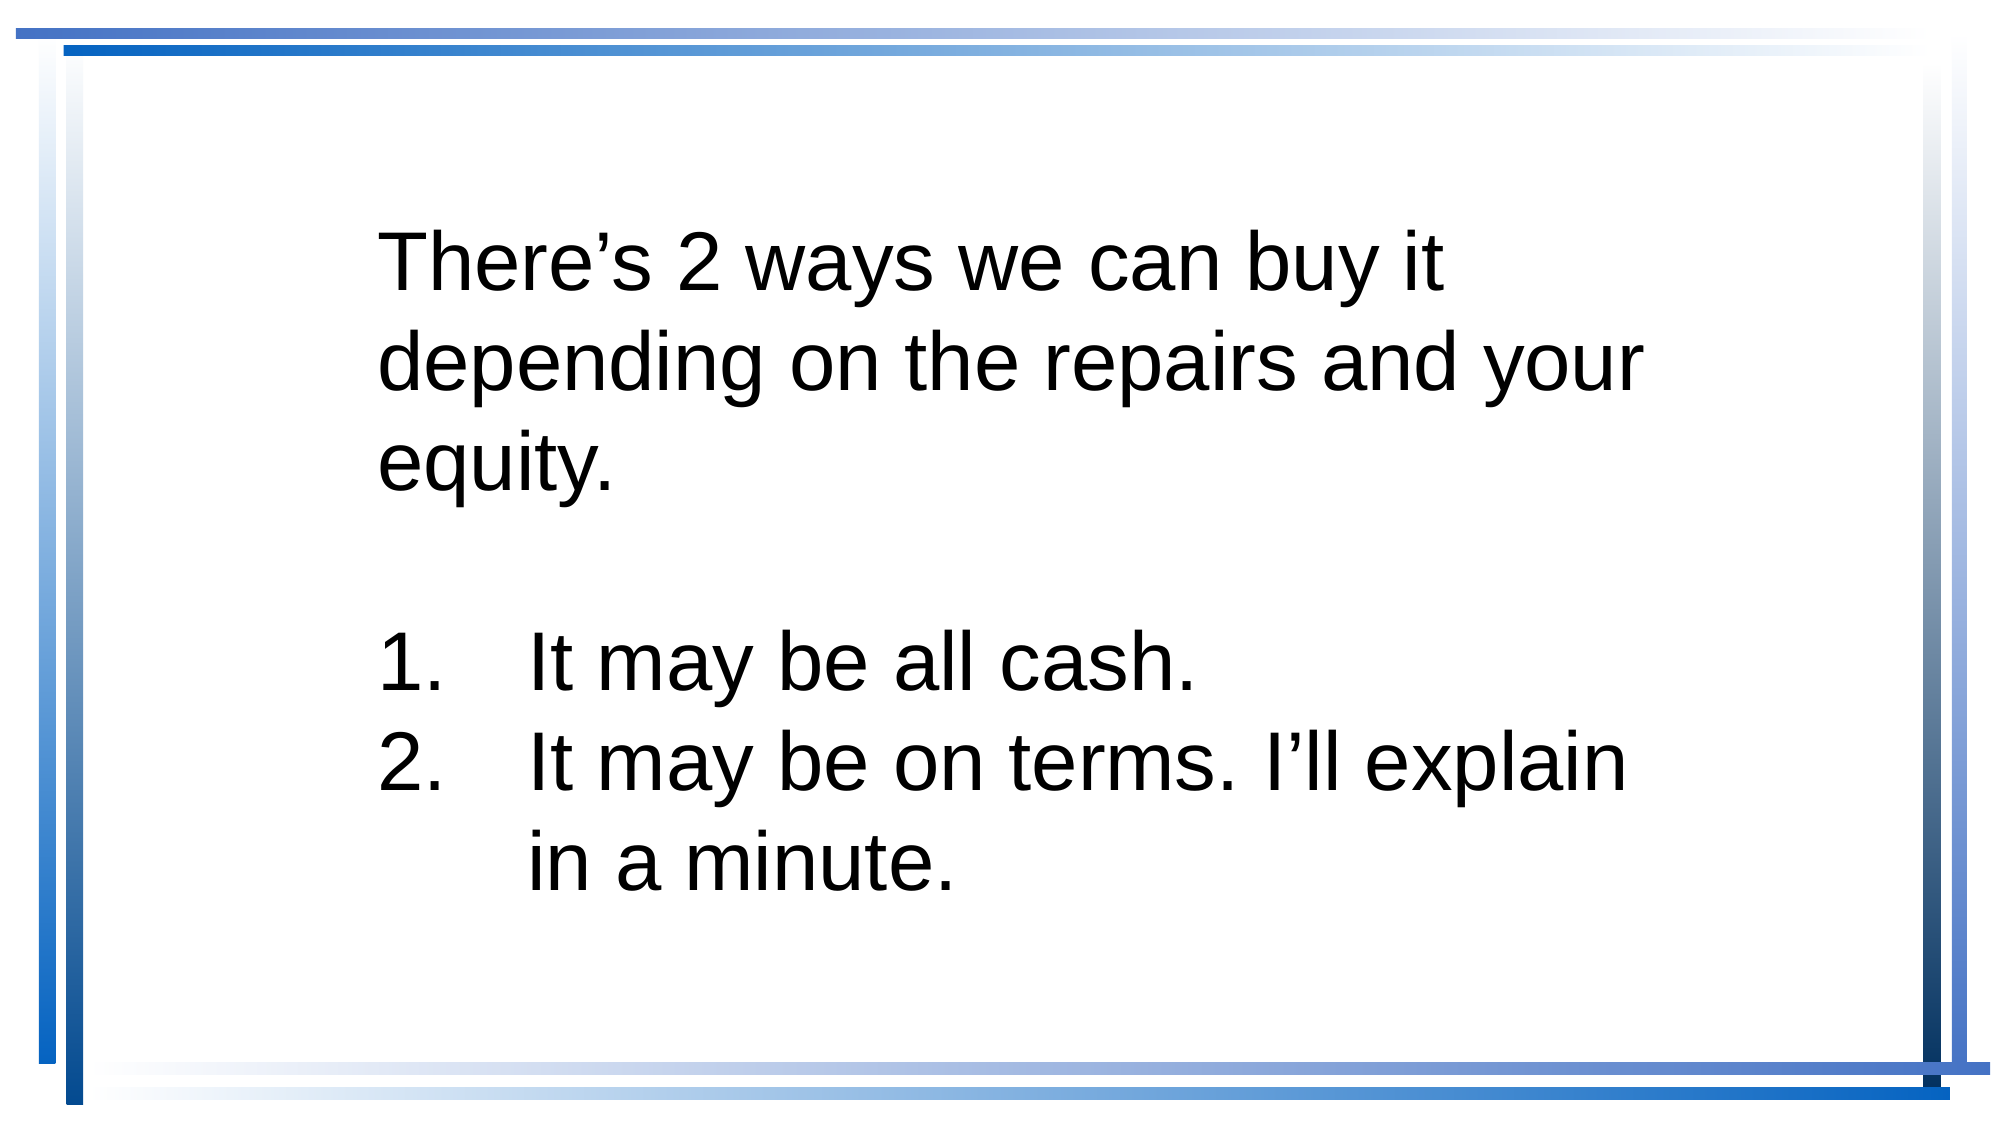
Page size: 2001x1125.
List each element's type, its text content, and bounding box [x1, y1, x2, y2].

title There’s 2 ways we can buy it depending on the repairs and your equity. 1. It may be all cash. 2. It may be on terms. I’ll explain in a minute. [362, 199, 1676, 338]
